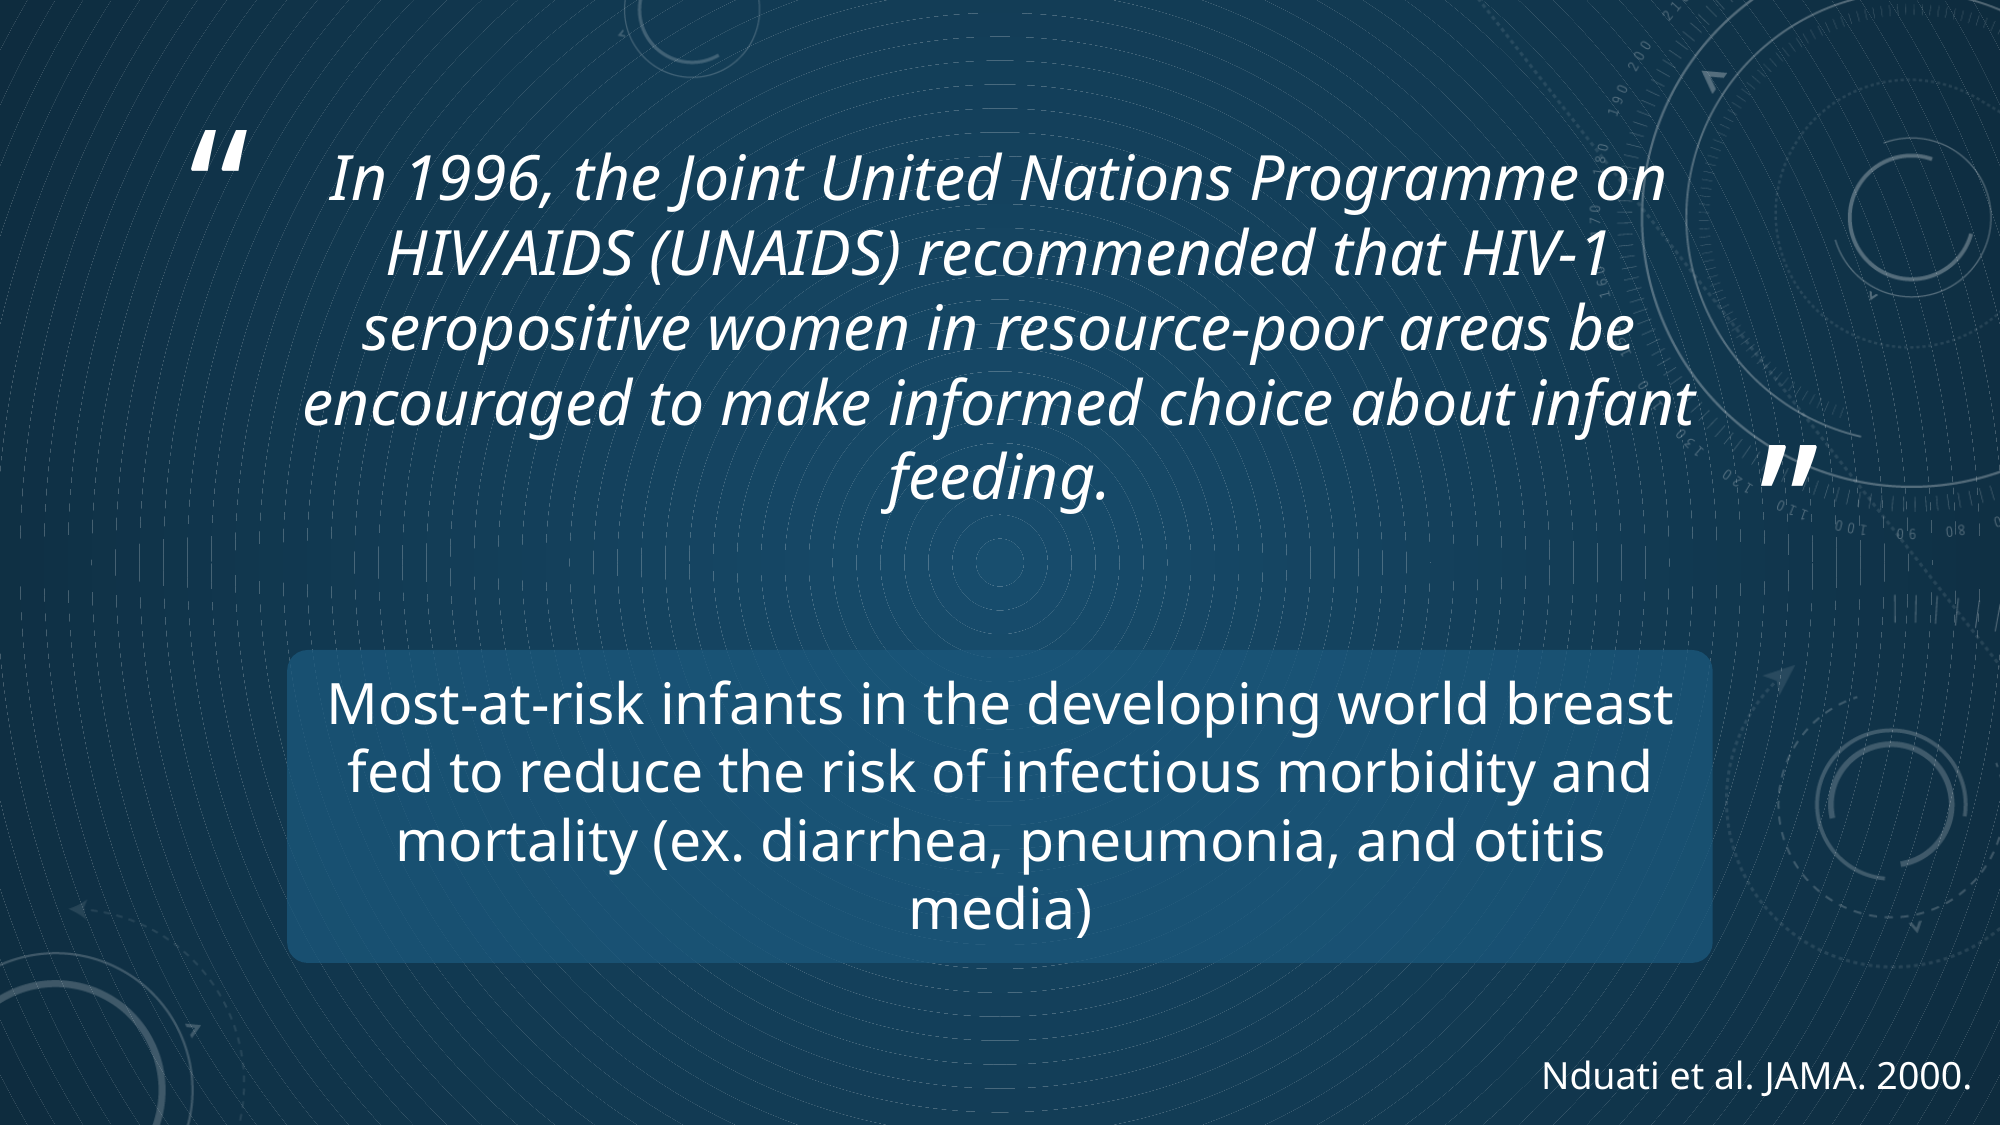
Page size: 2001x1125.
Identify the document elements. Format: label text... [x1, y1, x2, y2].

title In 1996, the Joint United Nations Programme on HIV/AIDS (UNAIDS) recommended that HIV-1 seropositive women in resource-poor areas be encouraged to make informed choice about infant feeding. [216, 99, 1784, 550]
text_box Nduati et al. JAMA. 2000. [1526, 1044, 1988, 1105]
list Most-at-risk infants in the developing world breast fed to reduce the risk of infectious morbidity and mortality (ex. diarrhea, pneumonia, and otitis media) [304, 659, 1697, 949]
picture [0, 0, 2000, 1125]
